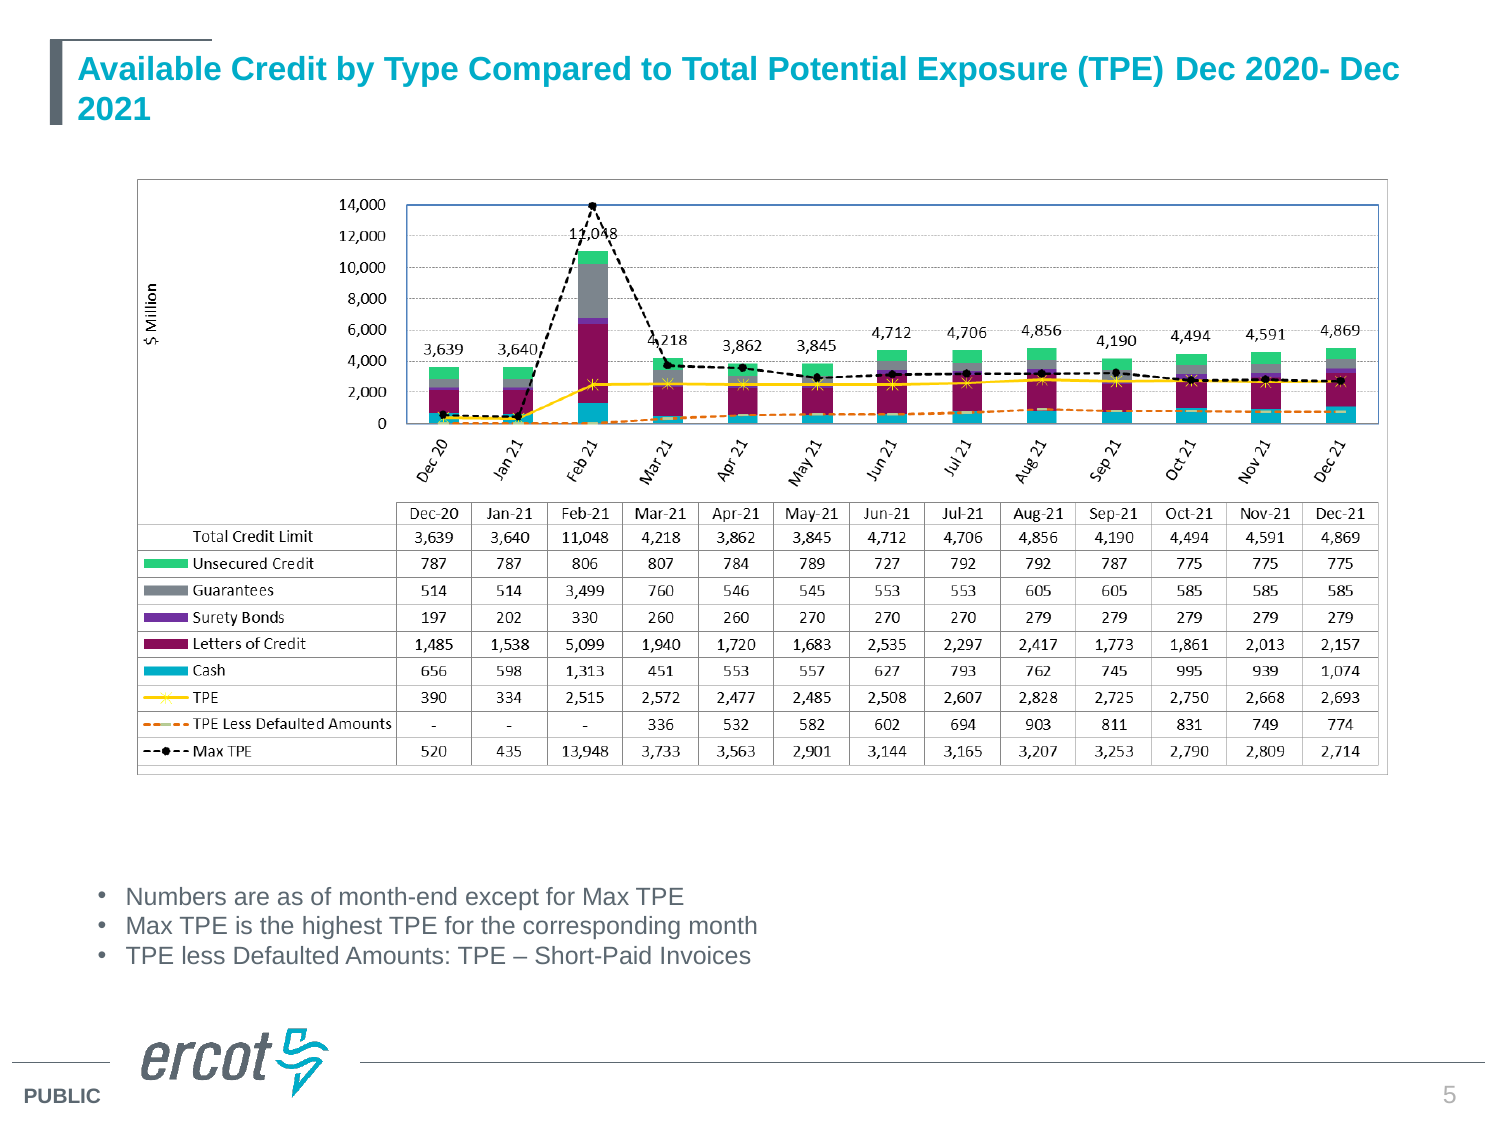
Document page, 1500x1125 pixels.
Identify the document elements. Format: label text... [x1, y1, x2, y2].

picture [137, 1024, 332, 1100]
title Available Credit by Type Compared to Total Potential Exposure (TPE) Dec 2020- Dec 2021 [62, 39, 1450, 228]
slide_number 5 [1412, 1076, 1488, 1112]
text_box Numbers are as of month-end except for Max TPE Max TPE is the highest TPE for the corresponding month TPE less Defaulted Amounts: TPE – Short-Paid Invoices [82, 872, 1450, 978]
picture [137, 178, 1388, 776]
